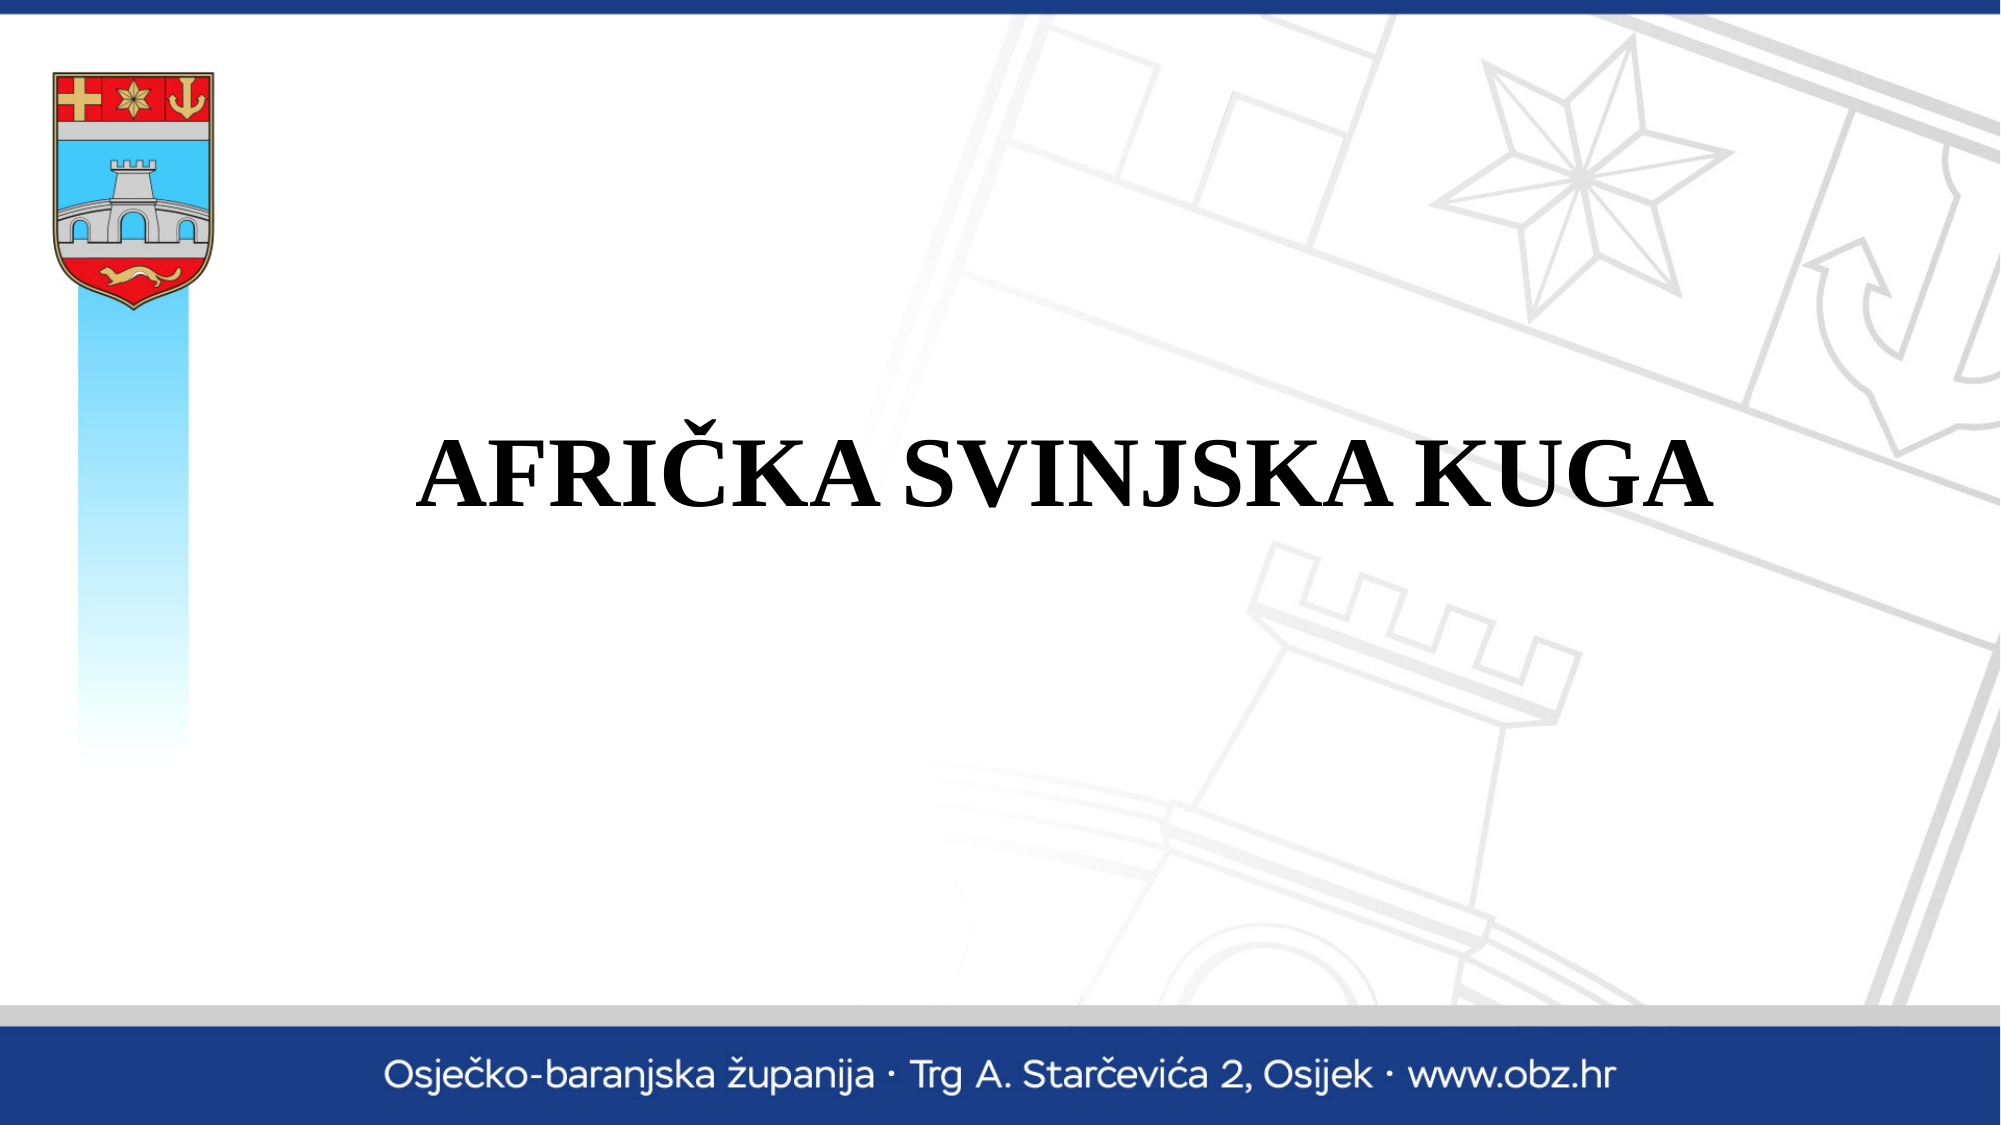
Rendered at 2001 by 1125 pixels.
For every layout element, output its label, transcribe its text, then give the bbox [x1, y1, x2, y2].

list AFRIČKA SVINJSKA KUGA [266, 413, 1864, 971]
picture [0, 0, 2001, 1125]
